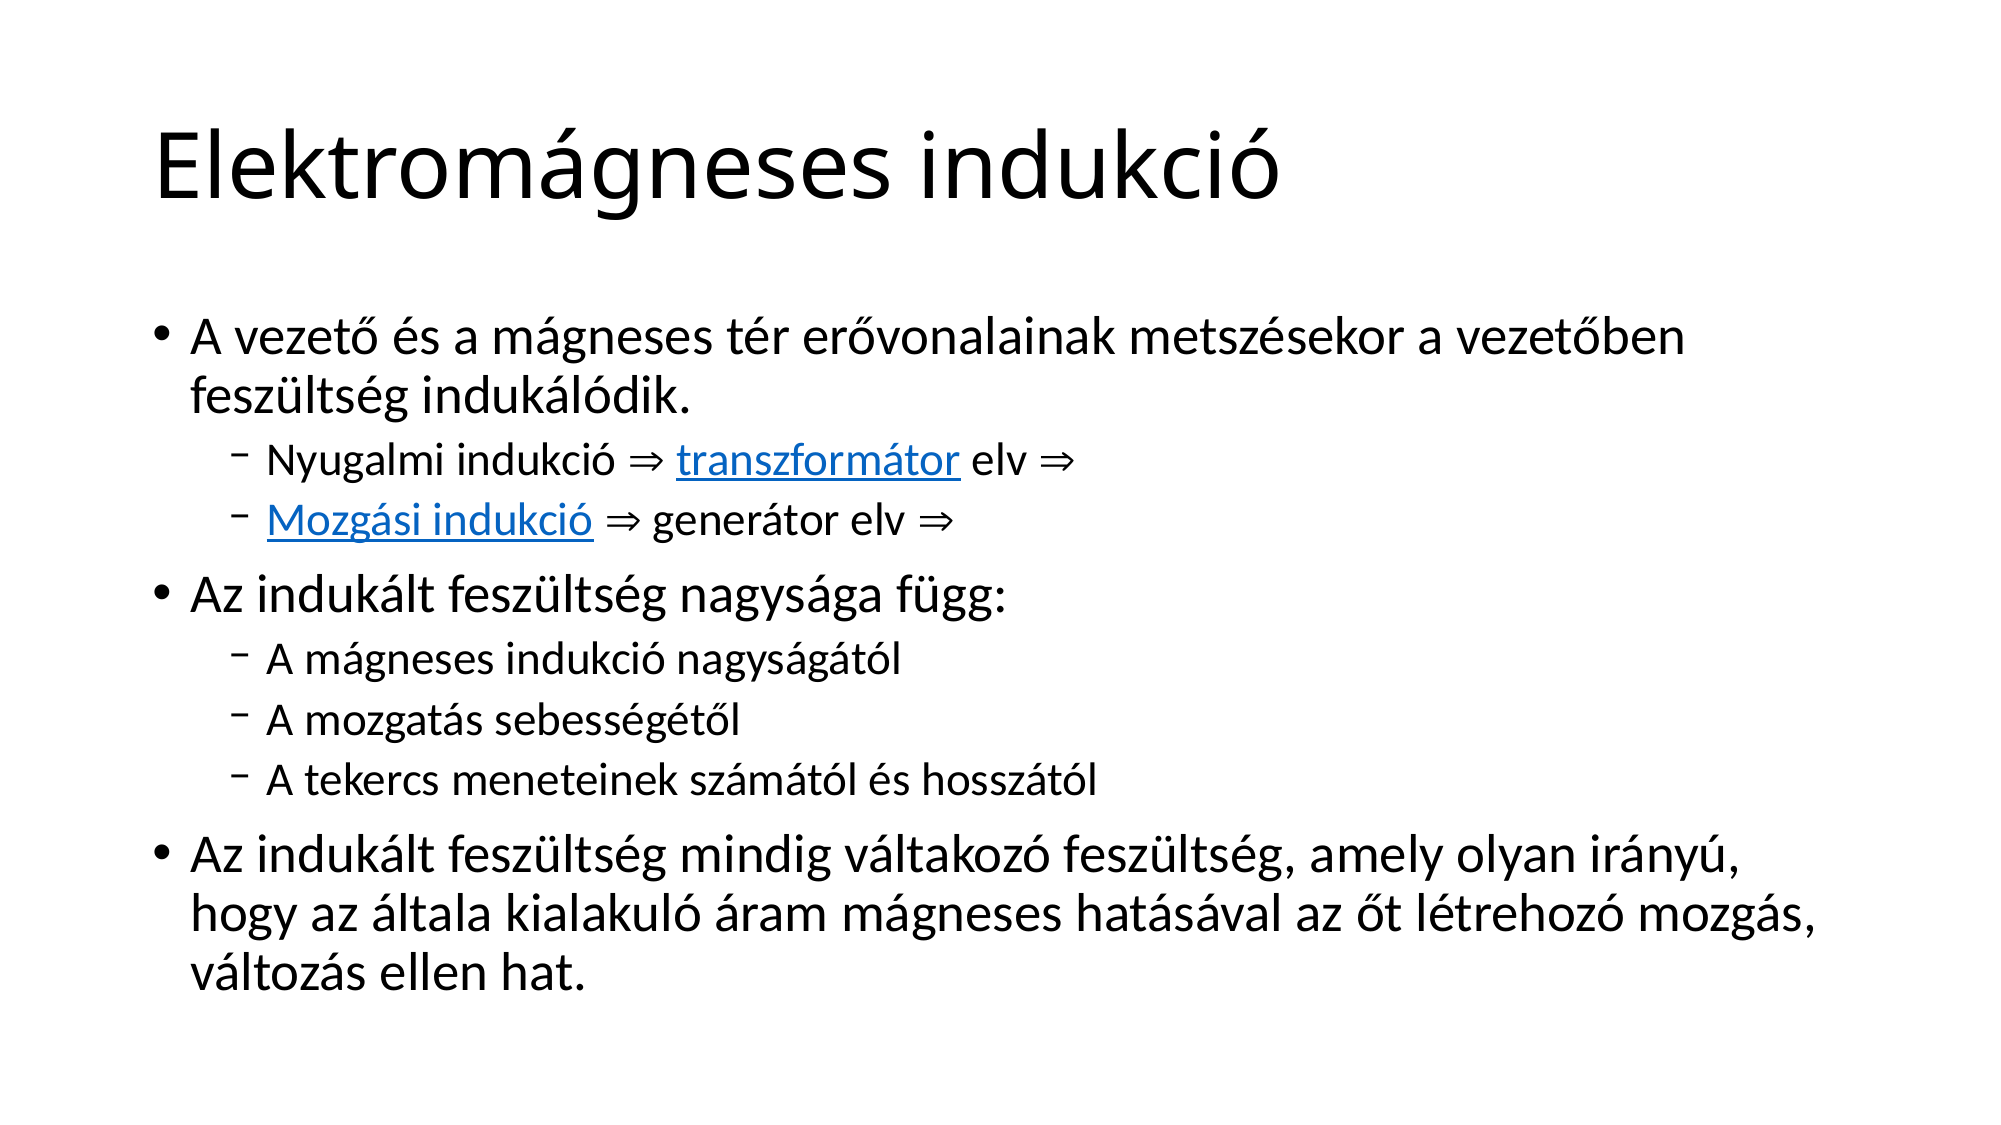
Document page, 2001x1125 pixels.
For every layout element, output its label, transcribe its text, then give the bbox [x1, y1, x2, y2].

title Elektromágneses indukció [137, 59, 1863, 278]
